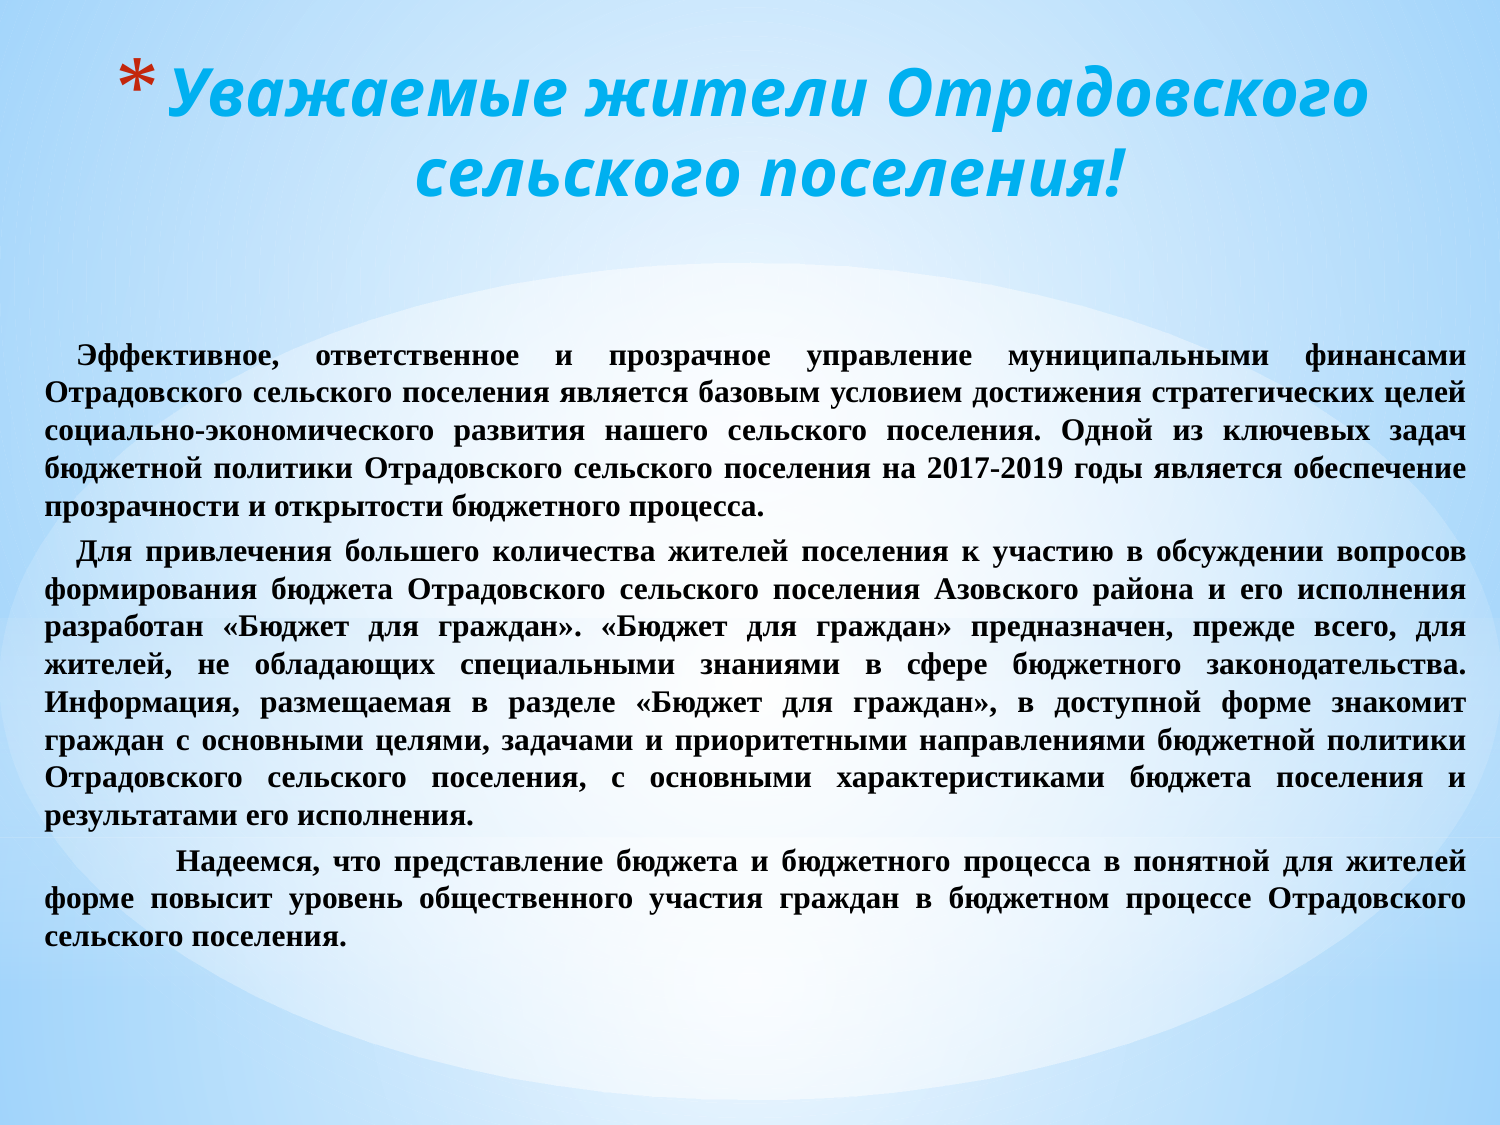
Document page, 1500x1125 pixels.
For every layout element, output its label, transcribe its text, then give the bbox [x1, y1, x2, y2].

title Уважаемые жители Отрадовского сельского поселения! [17, 42, 1471, 231]
list Эффективное, ответственное и прозрачное управление муниципальными финансами Отрадовского сельского поселения является базовым условием достижения стратегических целей социально-экономического развития нашего сельского поселения. Одной из ключевых задач бюджетной политики Отрадовского сельского поселения на 2017-2019 годы является обеспечение прозрачности и открытости бюджетного процесса. Для привлечения большего количества жителей поселения к участию в обсуждении вопросов формирования бюджета Отрадовского сельского поселения Азовского района и его исполнения разработан «Бюджет для граждан». «Бюджет для граждан» предназначен, прежде всего, для жителей, не обладающих специальными знаниями в сфере бюджетного законодательства. Информация, размещаемая в разделе «Бюджет для граждан», в доступной форме знакомит граждан с основными целями, задачами и приоритетными направлениями бюджетной политики Отрадовского сельского поселения, с основными характеристиками бюджета поселения и результатами его исполнения. Надеемся, что представление бюджета и бюджетного процесса в понятной для жителей форме повысит уровень общественного участия граждан в бюджетном процессе Отрадовского сельского поселения. [29, 326, 1483, 1047]
